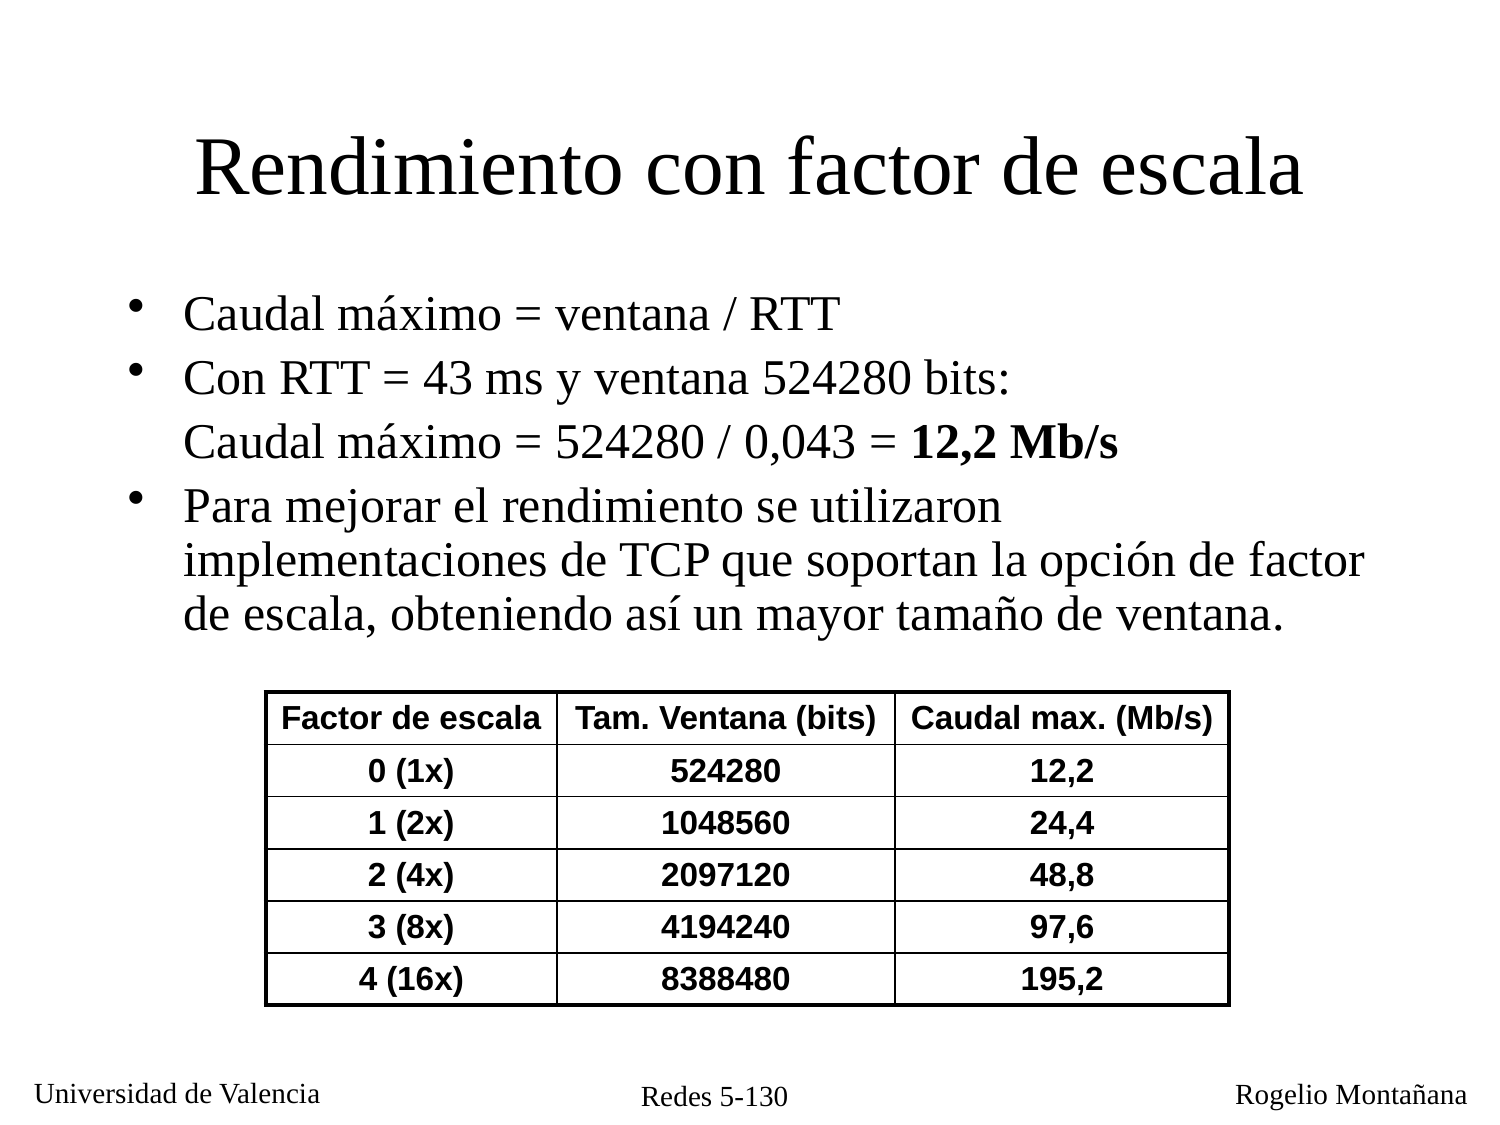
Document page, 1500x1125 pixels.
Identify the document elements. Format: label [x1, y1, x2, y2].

table_cell [268, 954, 556, 1003]
table_cell [558, 850, 894, 900]
table_cell [558, 797, 894, 848]
table_cell [558, 902, 894, 952]
table_cell [268, 745, 556, 796]
table_cell [558, 954, 894, 1003]
table_cell [268, 902, 556, 952]
table_header [558, 694, 894, 744]
list [112, 279, 1388, 660]
table_cell [558, 745, 894, 796]
table_cell [896, 745, 1227, 796]
table_cell [896, 850, 1227, 900]
table_cell [268, 850, 556, 900]
table_cell [896, 954, 1227, 1003]
table_header [896, 694, 1227, 744]
table_cell [268, 797, 556, 848]
table_cell [896, 797, 1227, 848]
table_header [268, 694, 556, 744]
table_cell [896, 902, 1227, 952]
title [112, 67, 1388, 256]
